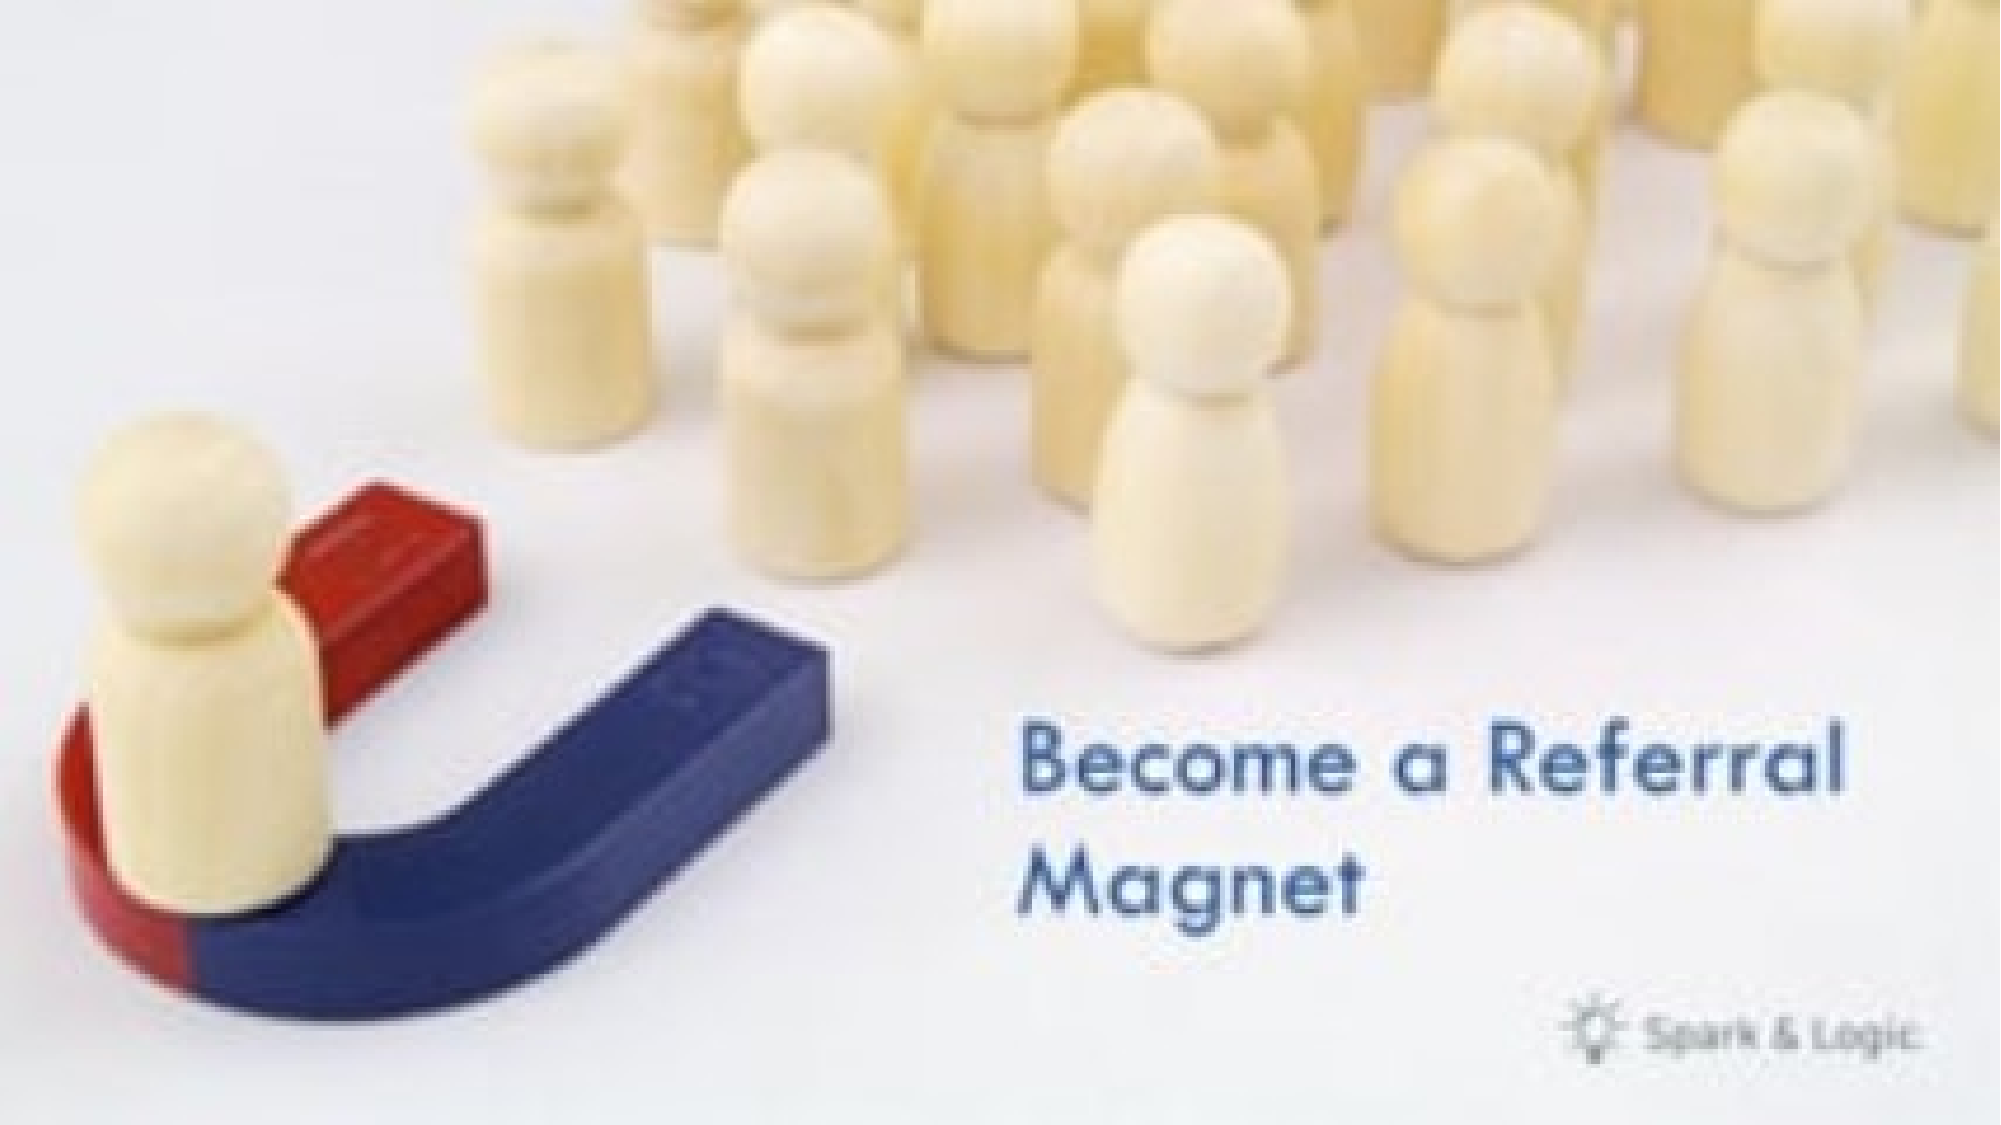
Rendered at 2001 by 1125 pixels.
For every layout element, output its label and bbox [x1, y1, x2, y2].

text_box [0, 0, 2000, 1125]
